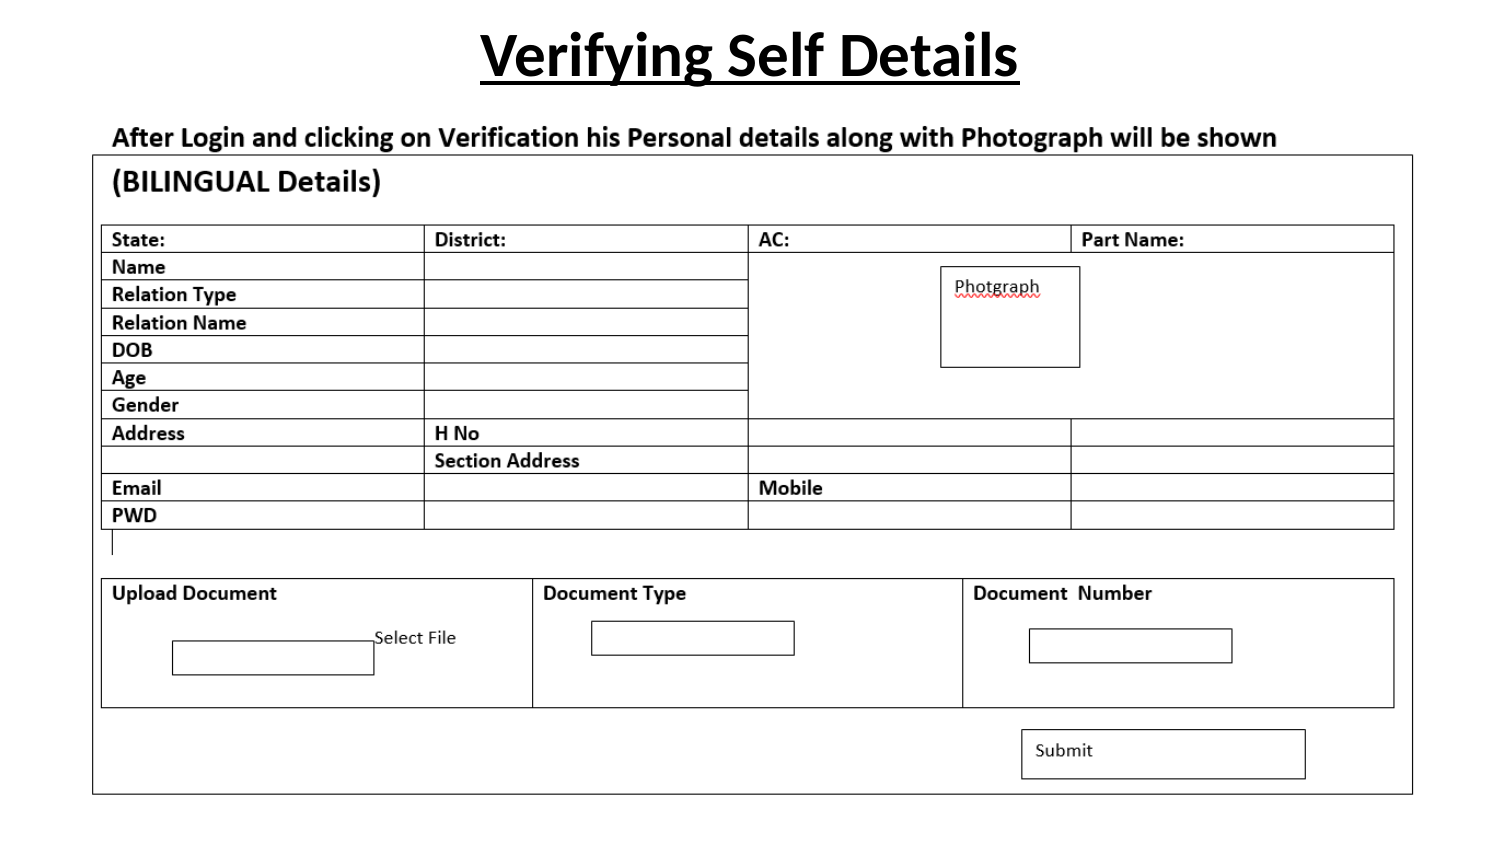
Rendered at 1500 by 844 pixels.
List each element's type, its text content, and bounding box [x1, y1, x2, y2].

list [79, 114, 1423, 809]
title Verifying Self Details [103, 5, 1397, 97]
